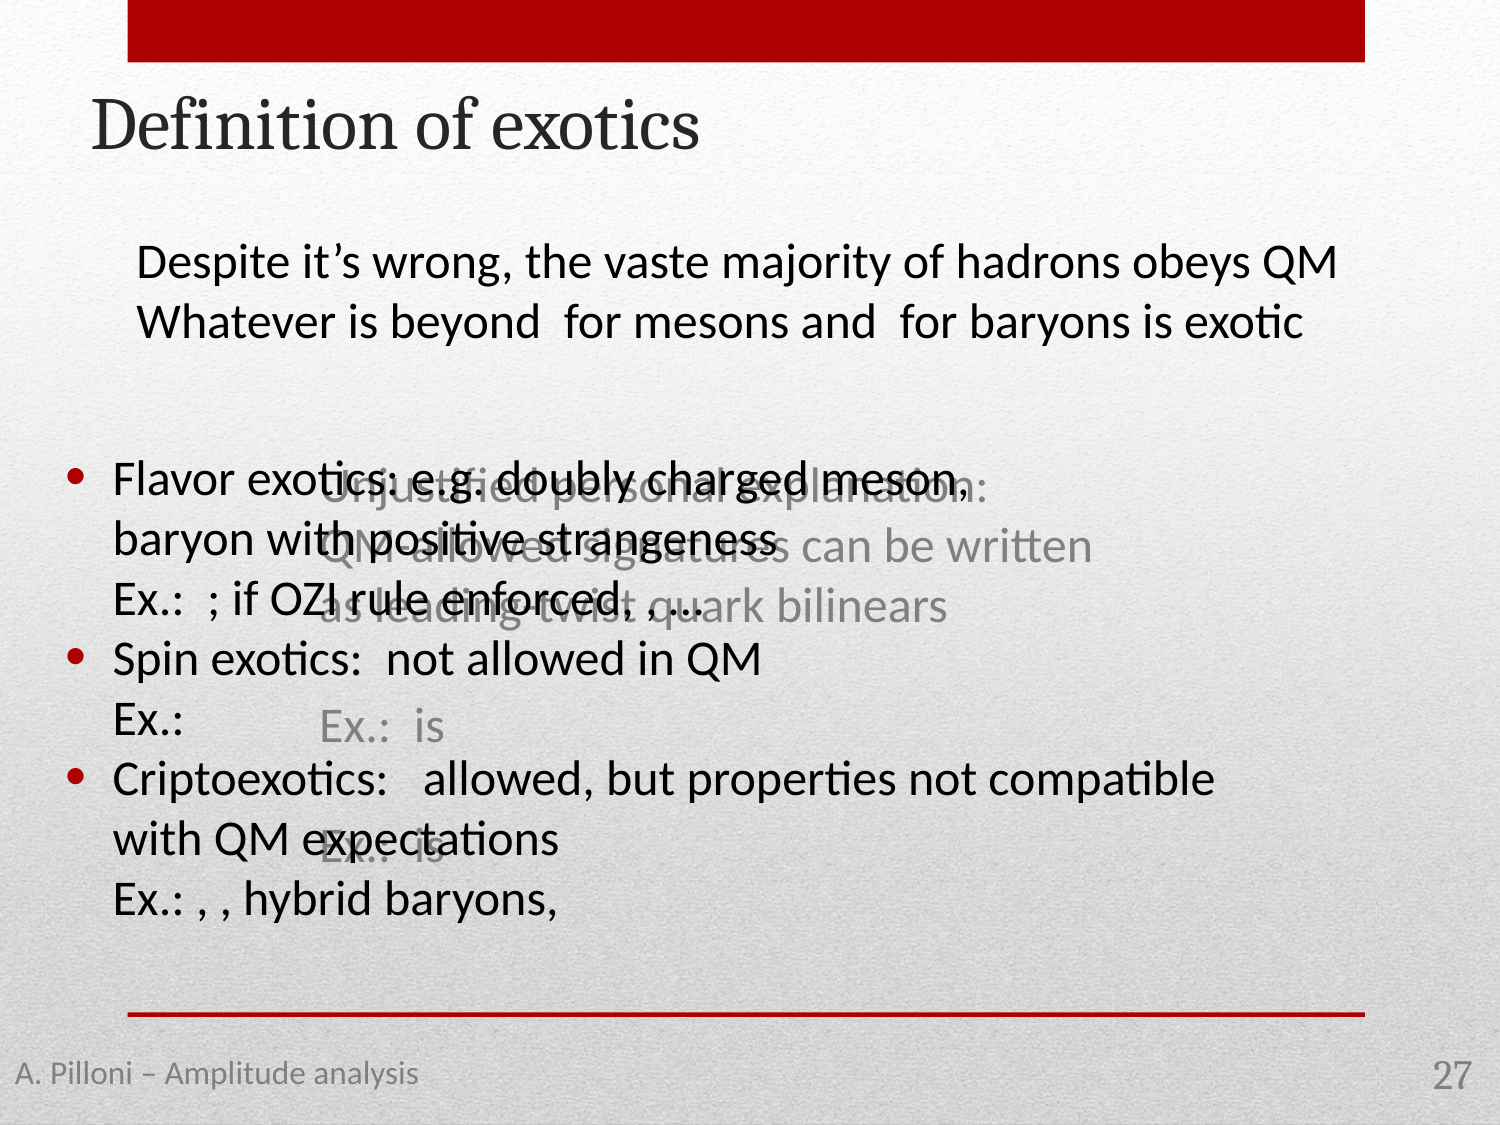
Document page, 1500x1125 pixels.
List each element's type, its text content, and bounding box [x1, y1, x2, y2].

text_box A. Pilloni – Amplitude analysis [0, 1043, 1091, 1099]
text_box Definition of exotics [74, 0, 1425, 173]
slide_number 27 [1362, 1043, 1488, 1104]
